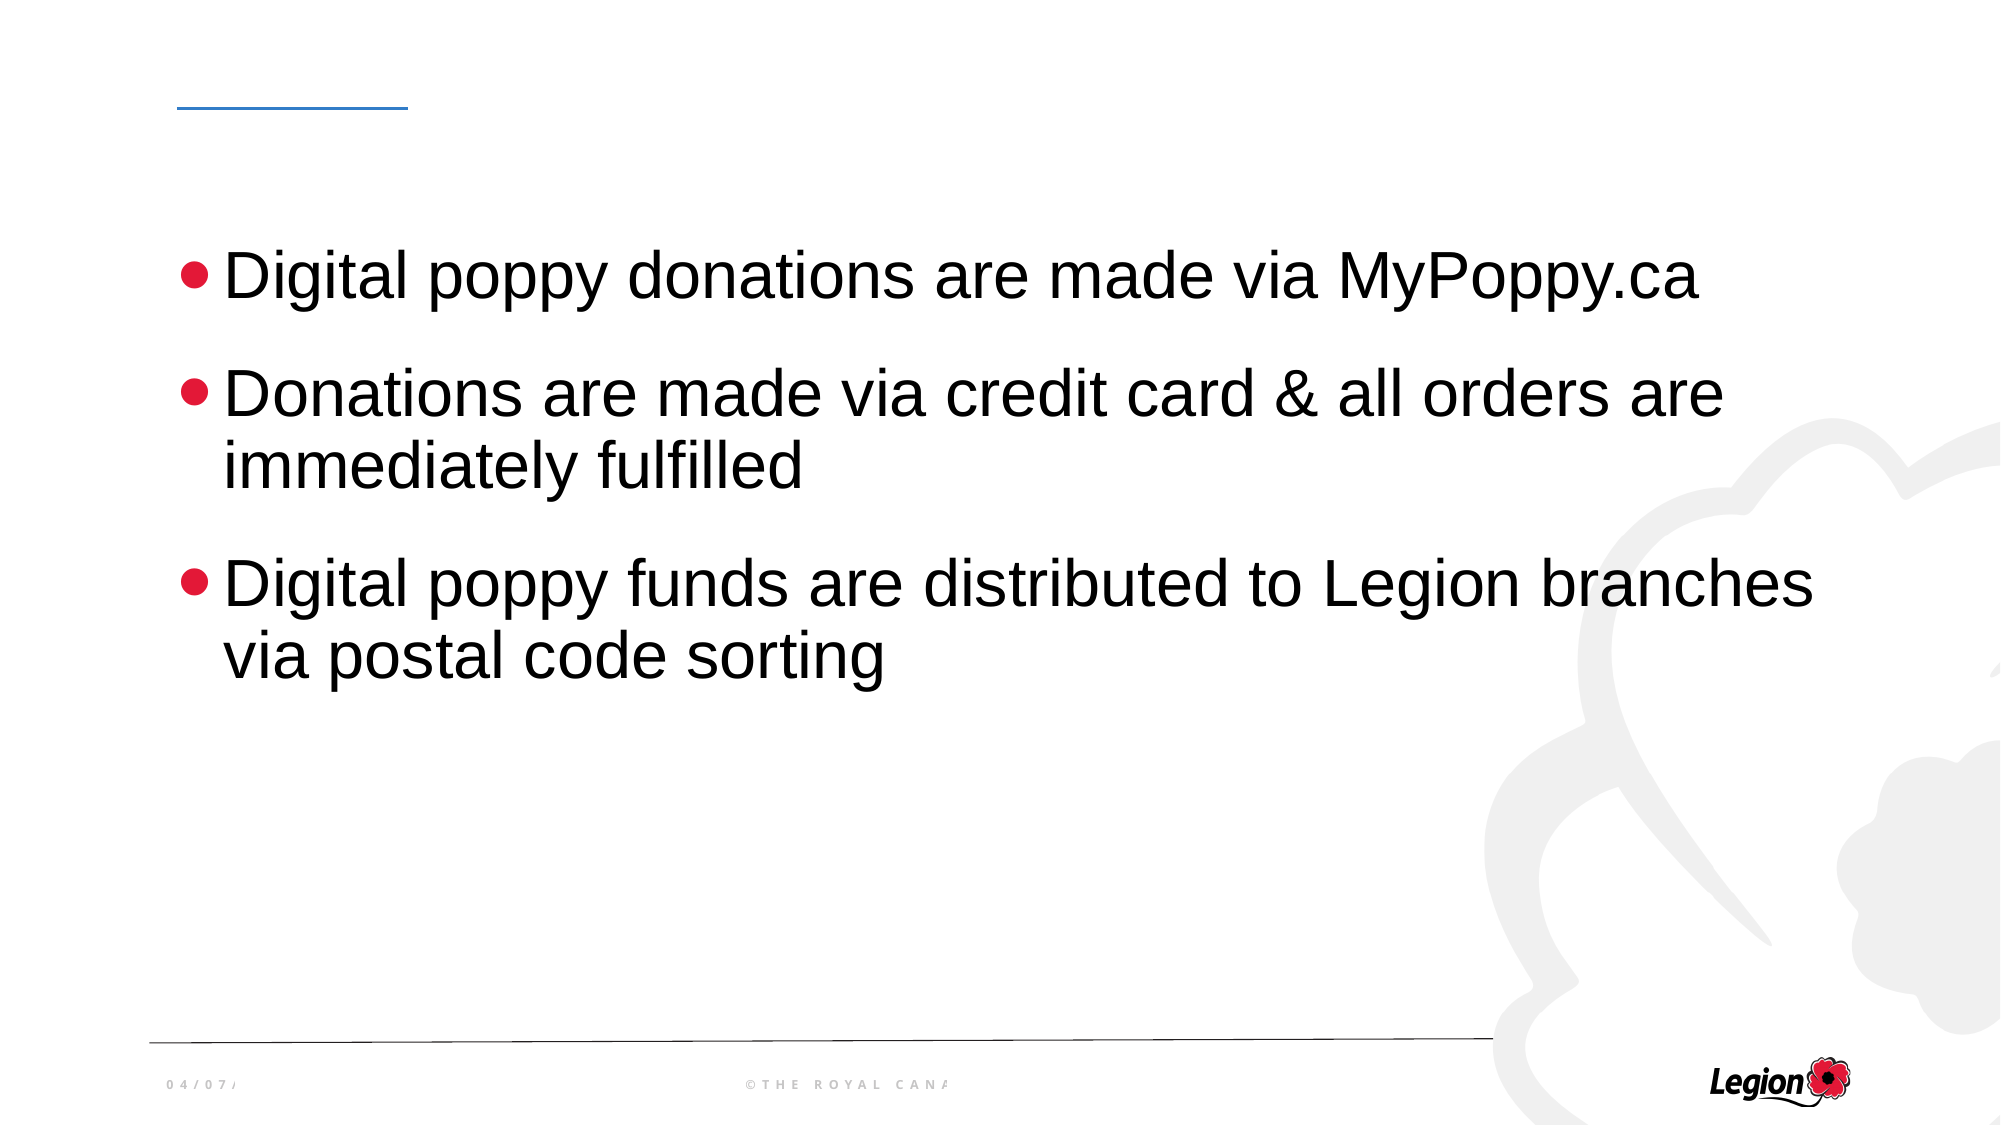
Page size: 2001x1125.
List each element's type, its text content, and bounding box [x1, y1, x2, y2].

list Digital poppy donations are made via MyPoppy.ca Donations are made via credit card & all orders are immediately fulfilled Digital poppy funds are distributed to Legion branches via postal code sorting [177, 115, 1842, 292]
